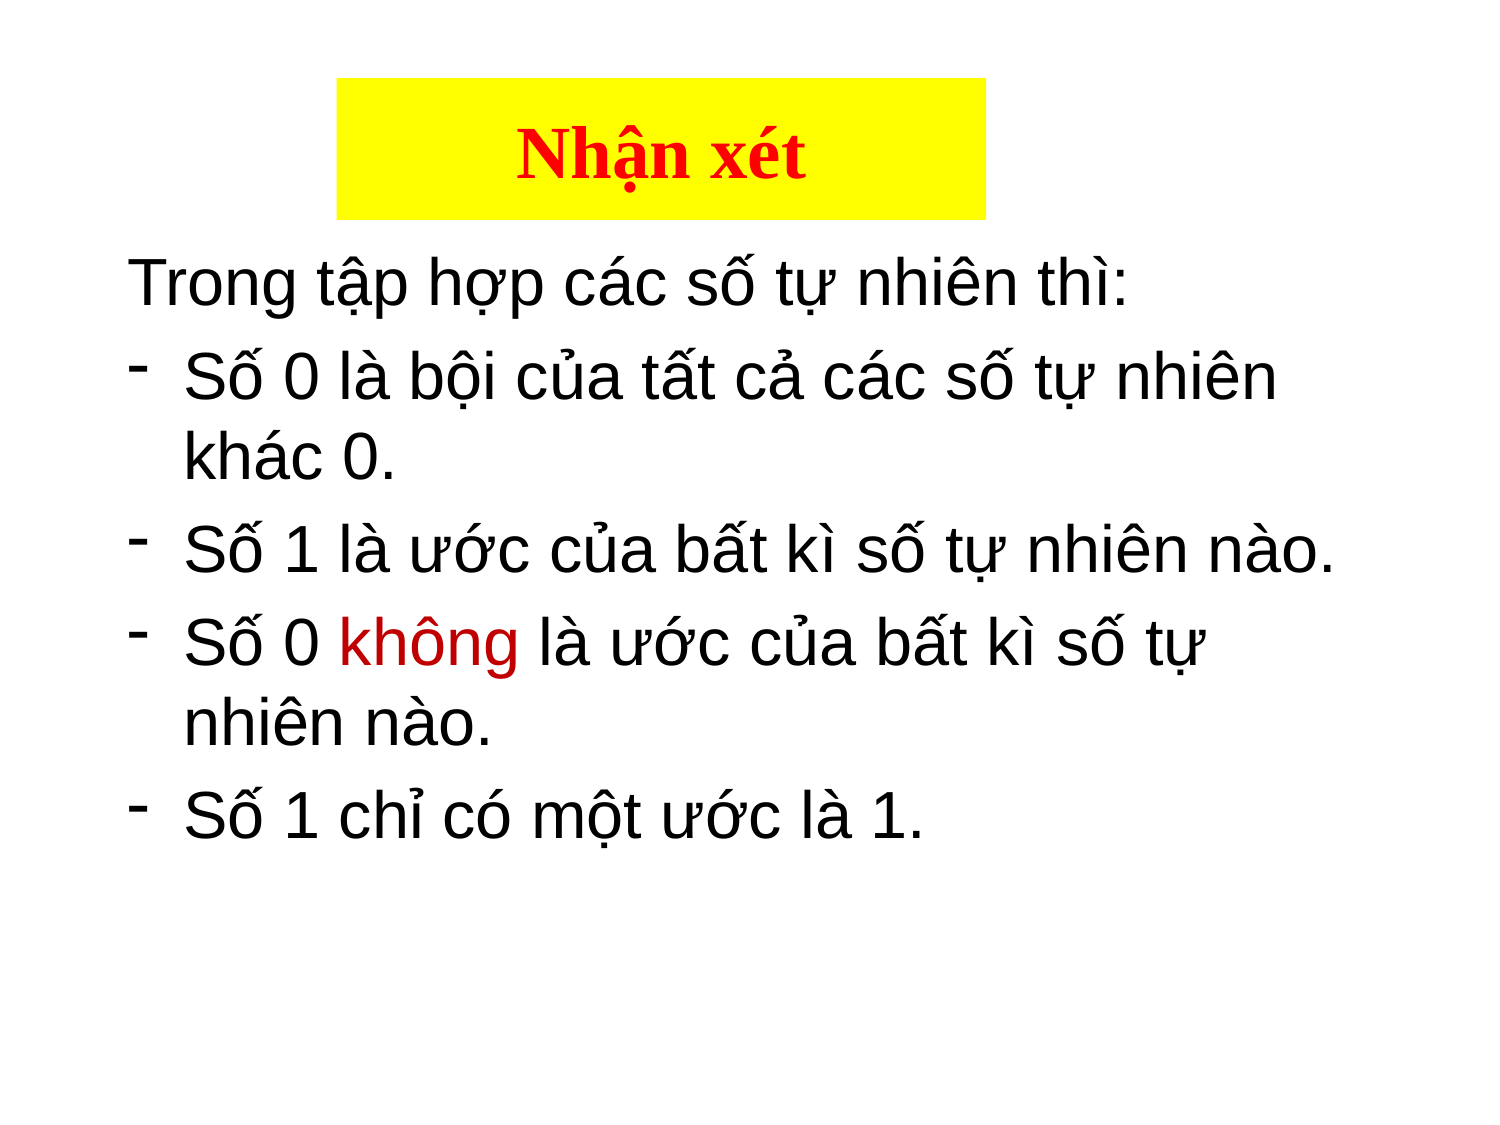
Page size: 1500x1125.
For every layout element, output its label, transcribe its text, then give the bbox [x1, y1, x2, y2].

list Trong tập hợp các số tự nhiên thì: Số 0 là bội của tất cả các số tự nhiên khác 0. Số 1 là ước của bất kì số tự nhiên nào. Số 0 không là ước của bất kì số tự nhiên nào. Số 1 chỉ có một ước là 1. [112, 231, 1388, 1012]
title Nhận xét [336, 78, 987, 220]
